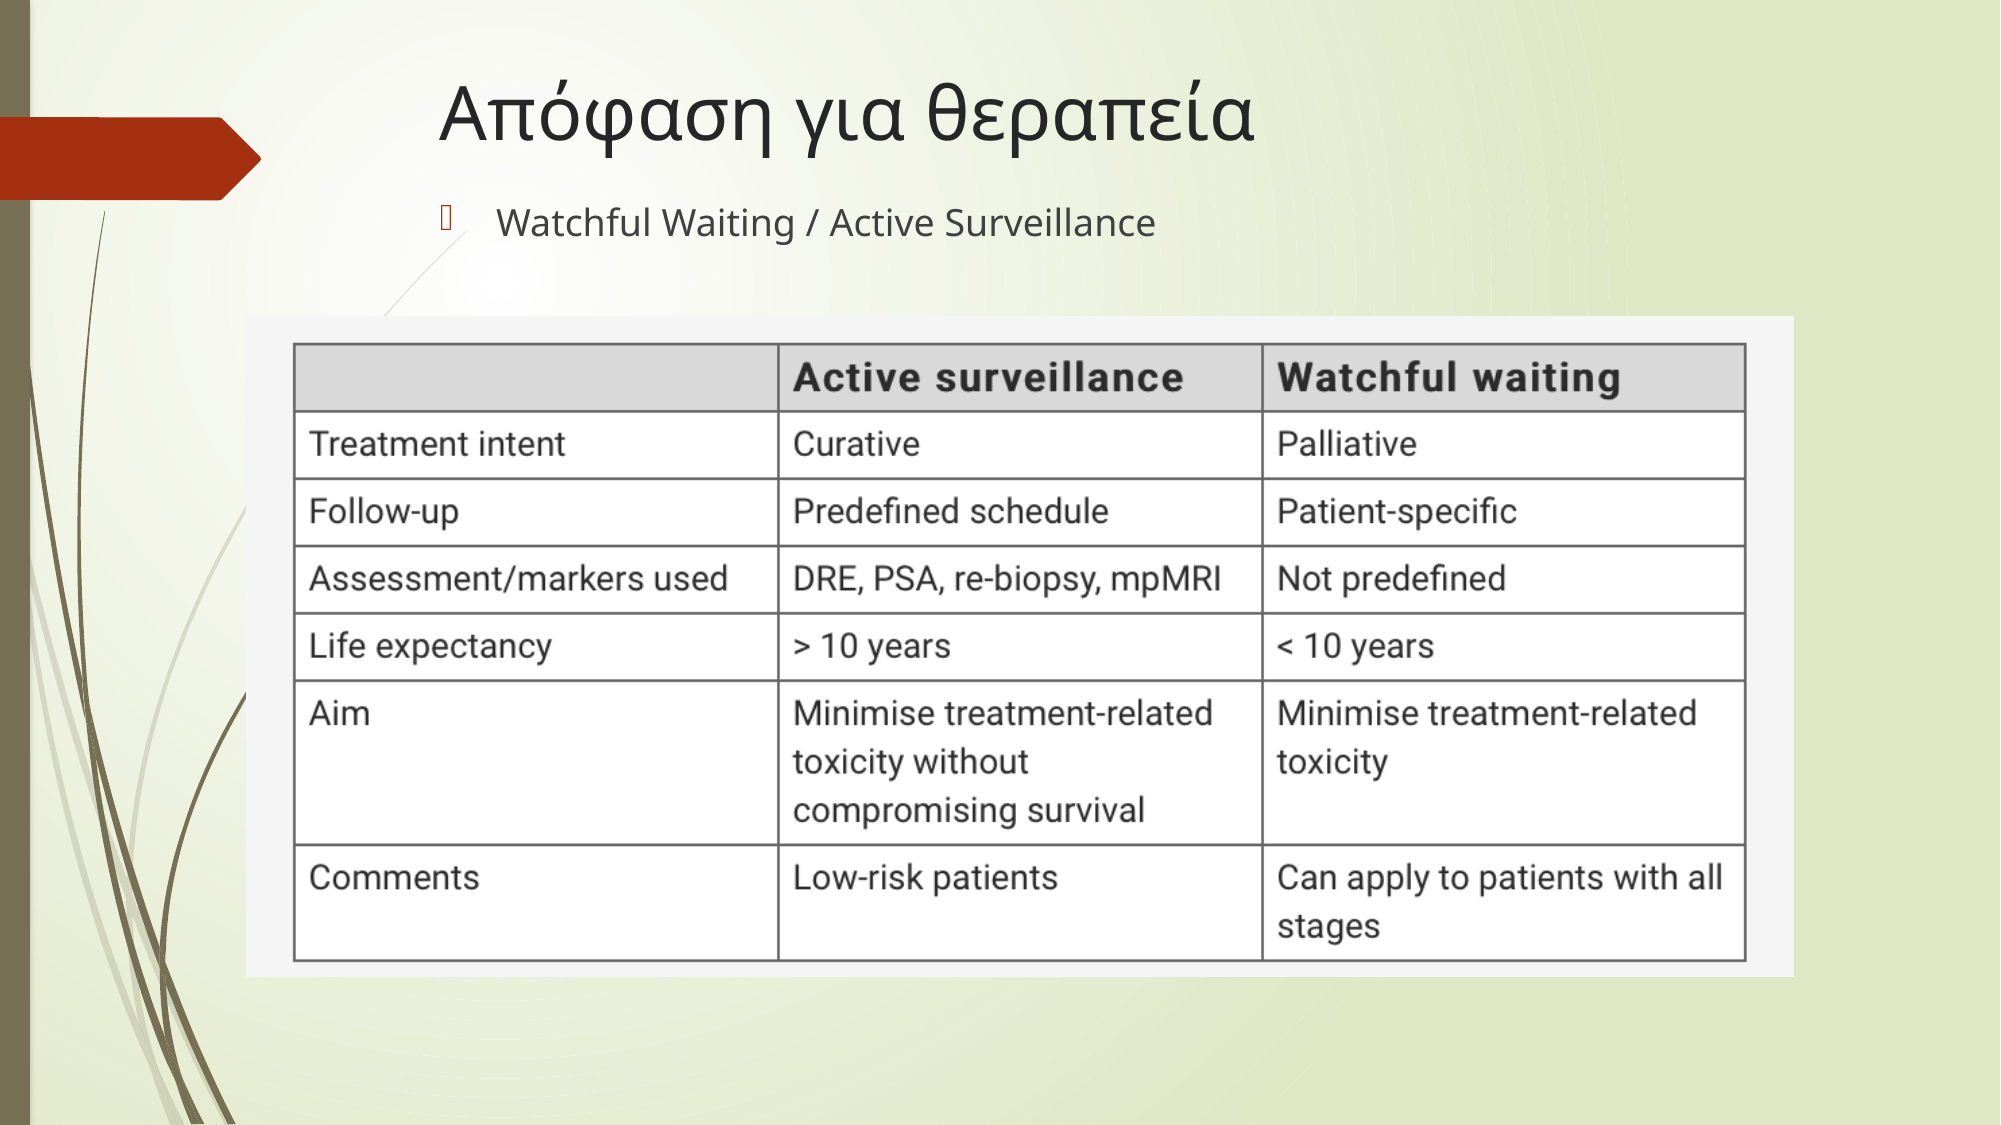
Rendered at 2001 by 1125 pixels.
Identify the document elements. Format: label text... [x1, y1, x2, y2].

list Watchful Waiting / Active Surveillance [424, 191, 1888, 1103]
title Απόφαση για θεραπεία [424, 57, 1887, 191]
picture [246, 316, 1794, 978]
